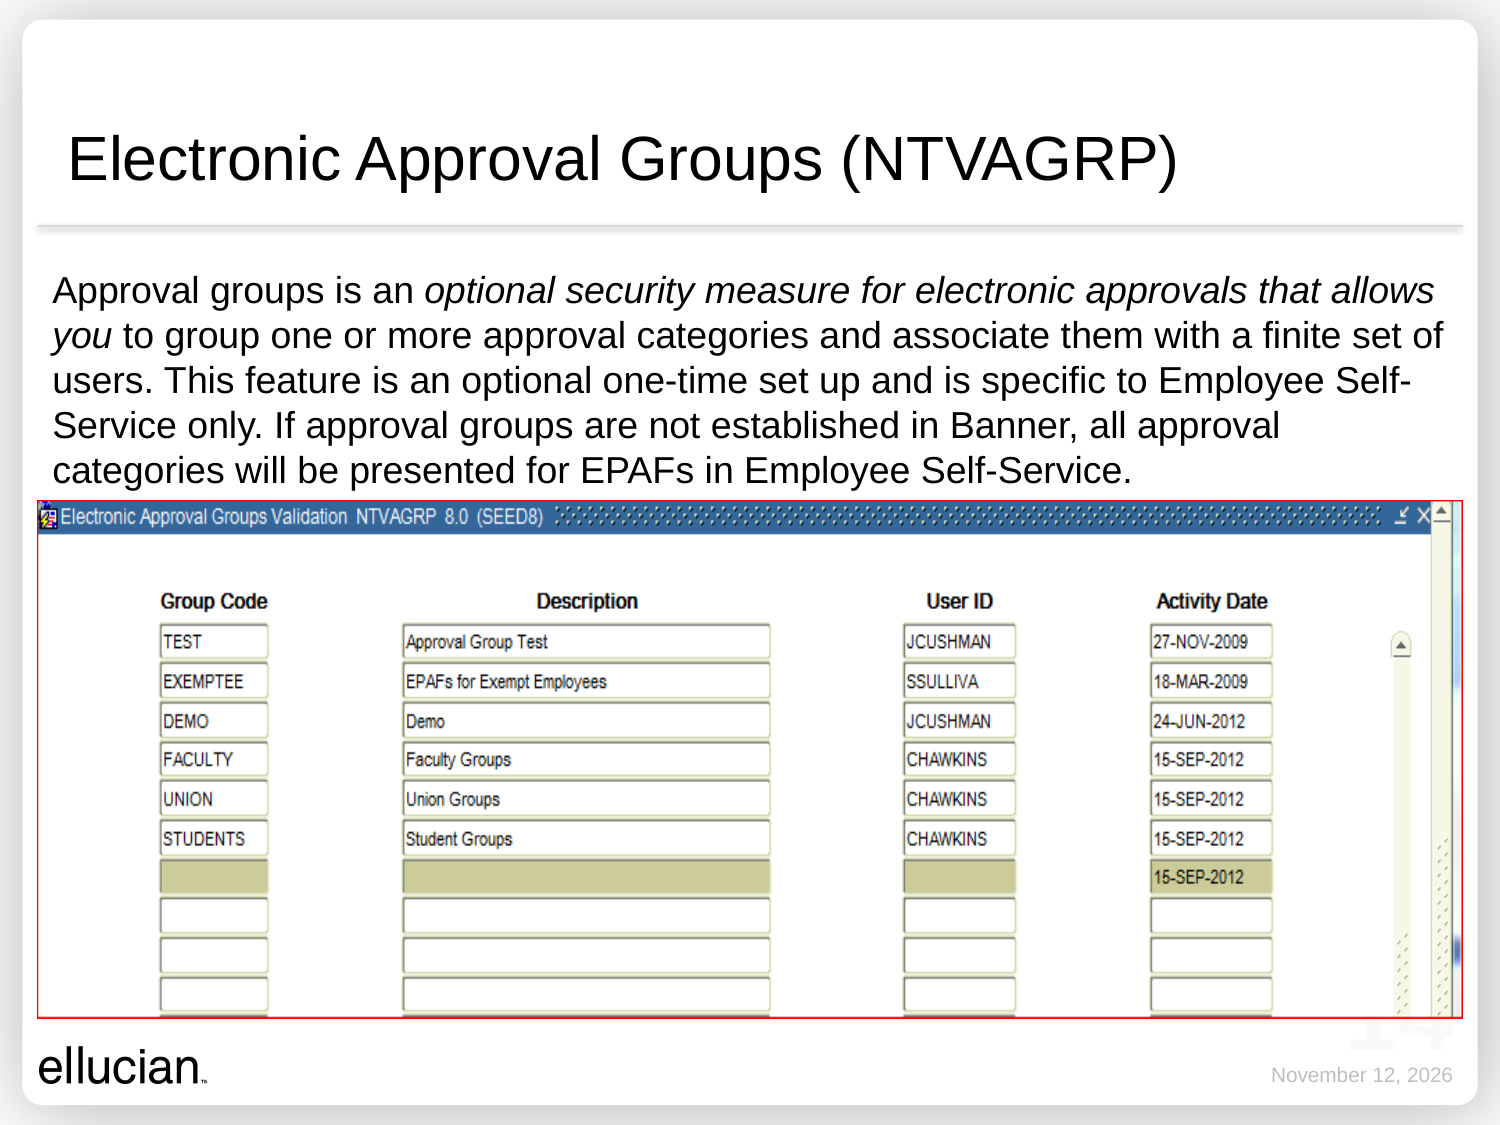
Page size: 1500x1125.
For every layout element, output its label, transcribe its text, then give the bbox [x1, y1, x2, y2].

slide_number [1118, 1018, 1468, 1088]
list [37, 500, 1463, 1020]
title Electronic Approval Groups (NTVAGRP) [37, 35, 1463, 201]
text_box Approval groups is an optional security measure for electronic approvals that allows you to group one or more approval categories and associate them with a finite set of users. This feature is an optional one-time set up and is specific to Employee Self-Service only. If approval groups are not established in Banner, all approval categories will be presented for EPAFs in Employee Self-Service. [37, 258, 1463, 499]
